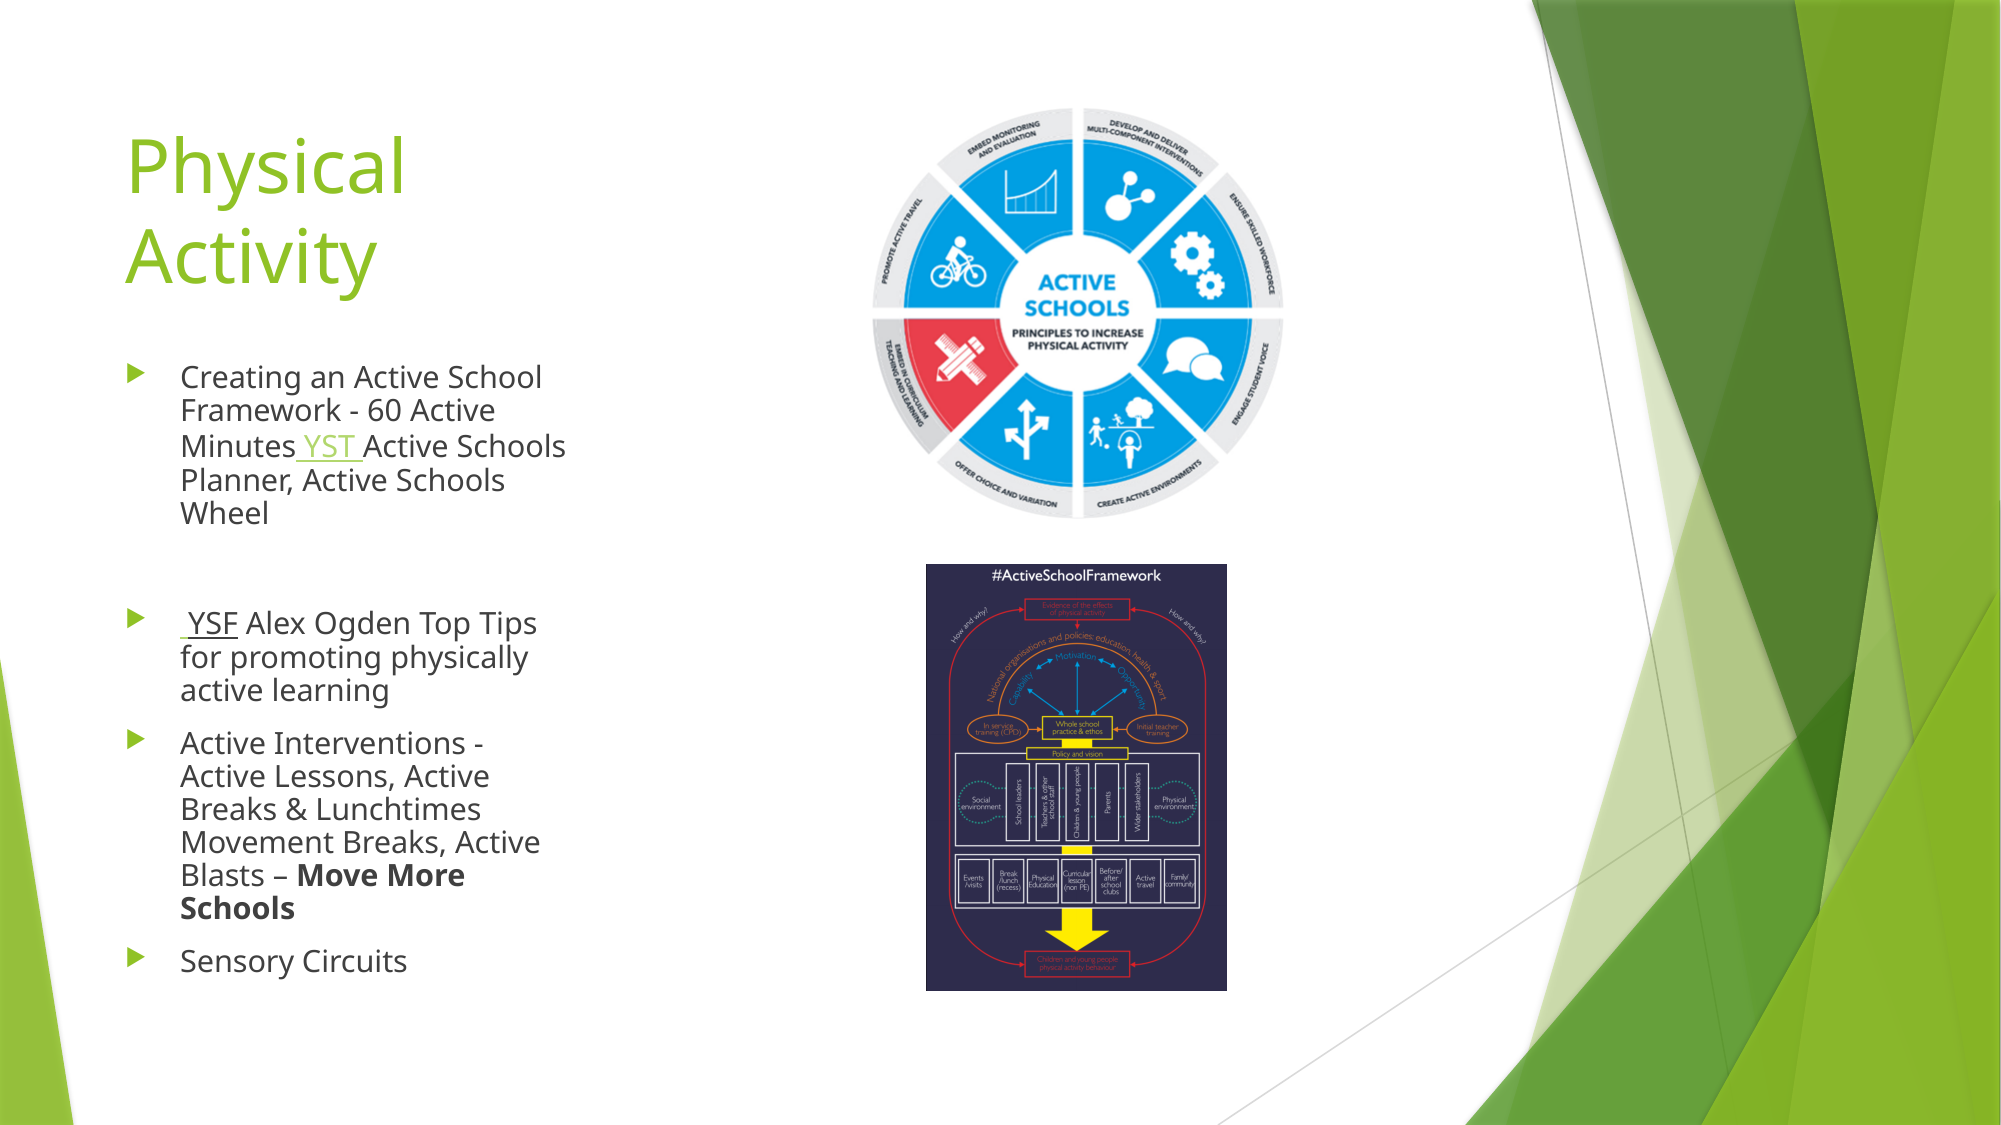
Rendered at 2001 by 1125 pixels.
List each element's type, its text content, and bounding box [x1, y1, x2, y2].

picture [860, 99, 1293, 528]
title Physical Activity [110, 99, 592, 317]
picture [926, 563, 1228, 992]
list Creating an Active School Framework - 60 Active Minutes YST Active Schools Planner, Active Schools Wheel YSF Alex Ogden Top Tips for promoting physically active learning Active Interventions - Active Lessons, Active Breaks & Lunchtimes Movement Breaks, Active Blasts – Move More Schools Sensory Circuits [110, 354, 591, 992]
